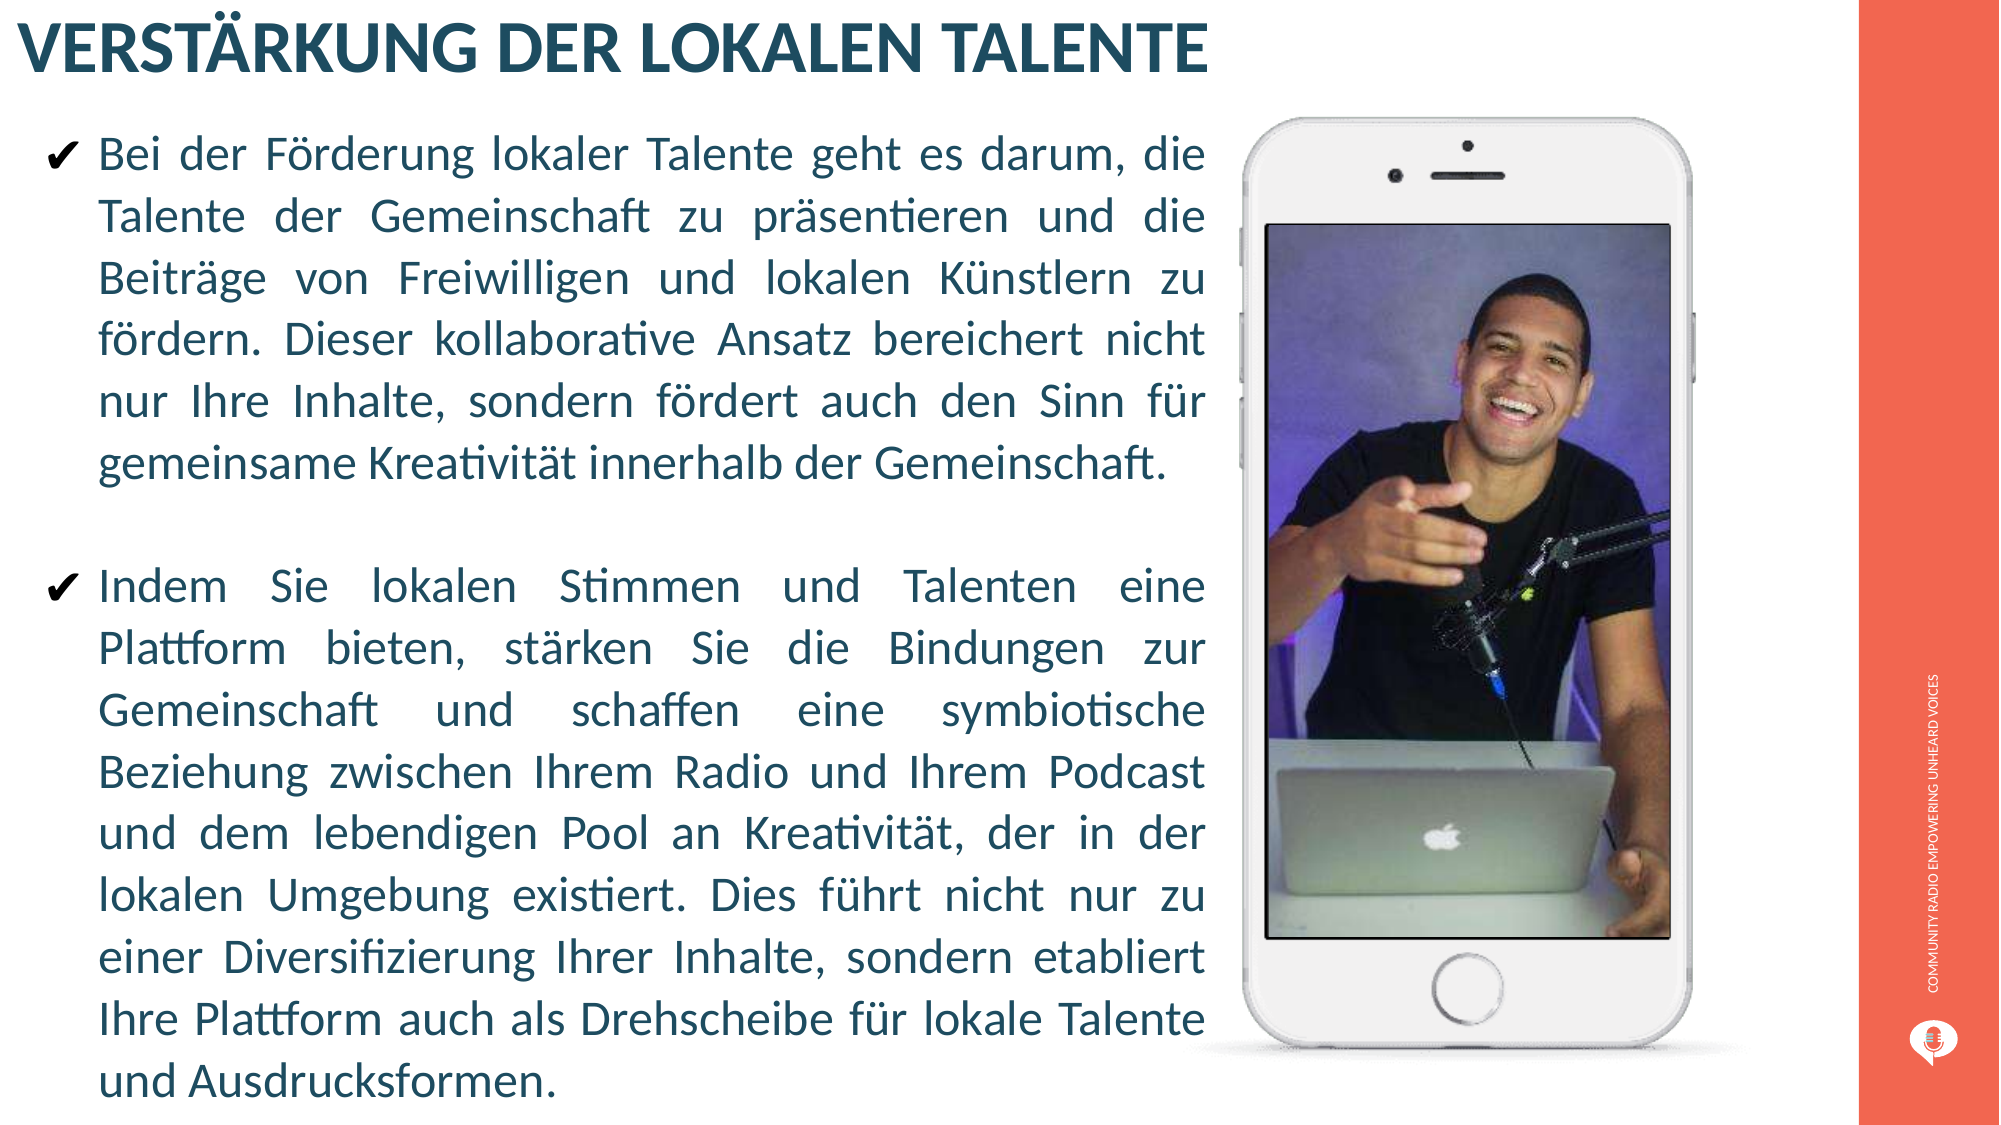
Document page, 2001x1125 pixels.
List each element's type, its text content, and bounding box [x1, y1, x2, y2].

list Bei der Förderung lokaler Talente geht es darum, die Talente der Gemeinschaft zu präsentieren und die Beiträge von Freiwilligen und lokalen Künstlern zu fördern. Dieser kollaborative Ansatz bereichert nicht nur Ihre Inhalte, sondern fördert auch den Sinn für gemeinsame Kreativität innerhalb der Gemeinschaft. Indem Sie lokalen Stimmen und Talenten eine Plattform bieten, stärken Sie die Bindungen zur Gemeinschaft und schaffen eine symbiotische Beziehung zwischen Ihrem Radio und Ihrem Podcast und dem lebendigen Pool an Kreativität, der in der lokalen Umgebung existiert. Dies führt nicht nur zu einer Diversifizierung Ihrer Inhalte, sondern etabliert Ihre Plattform auch als Drehscheibe für lokale Talente und Ausdrucksformen. [27, 111, 1223, 996]
picture [1135, 58, 1807, 1109]
list VERSTÄRKUNG DER LOKALEN TALENTE [0, 0, 1269, 251]
